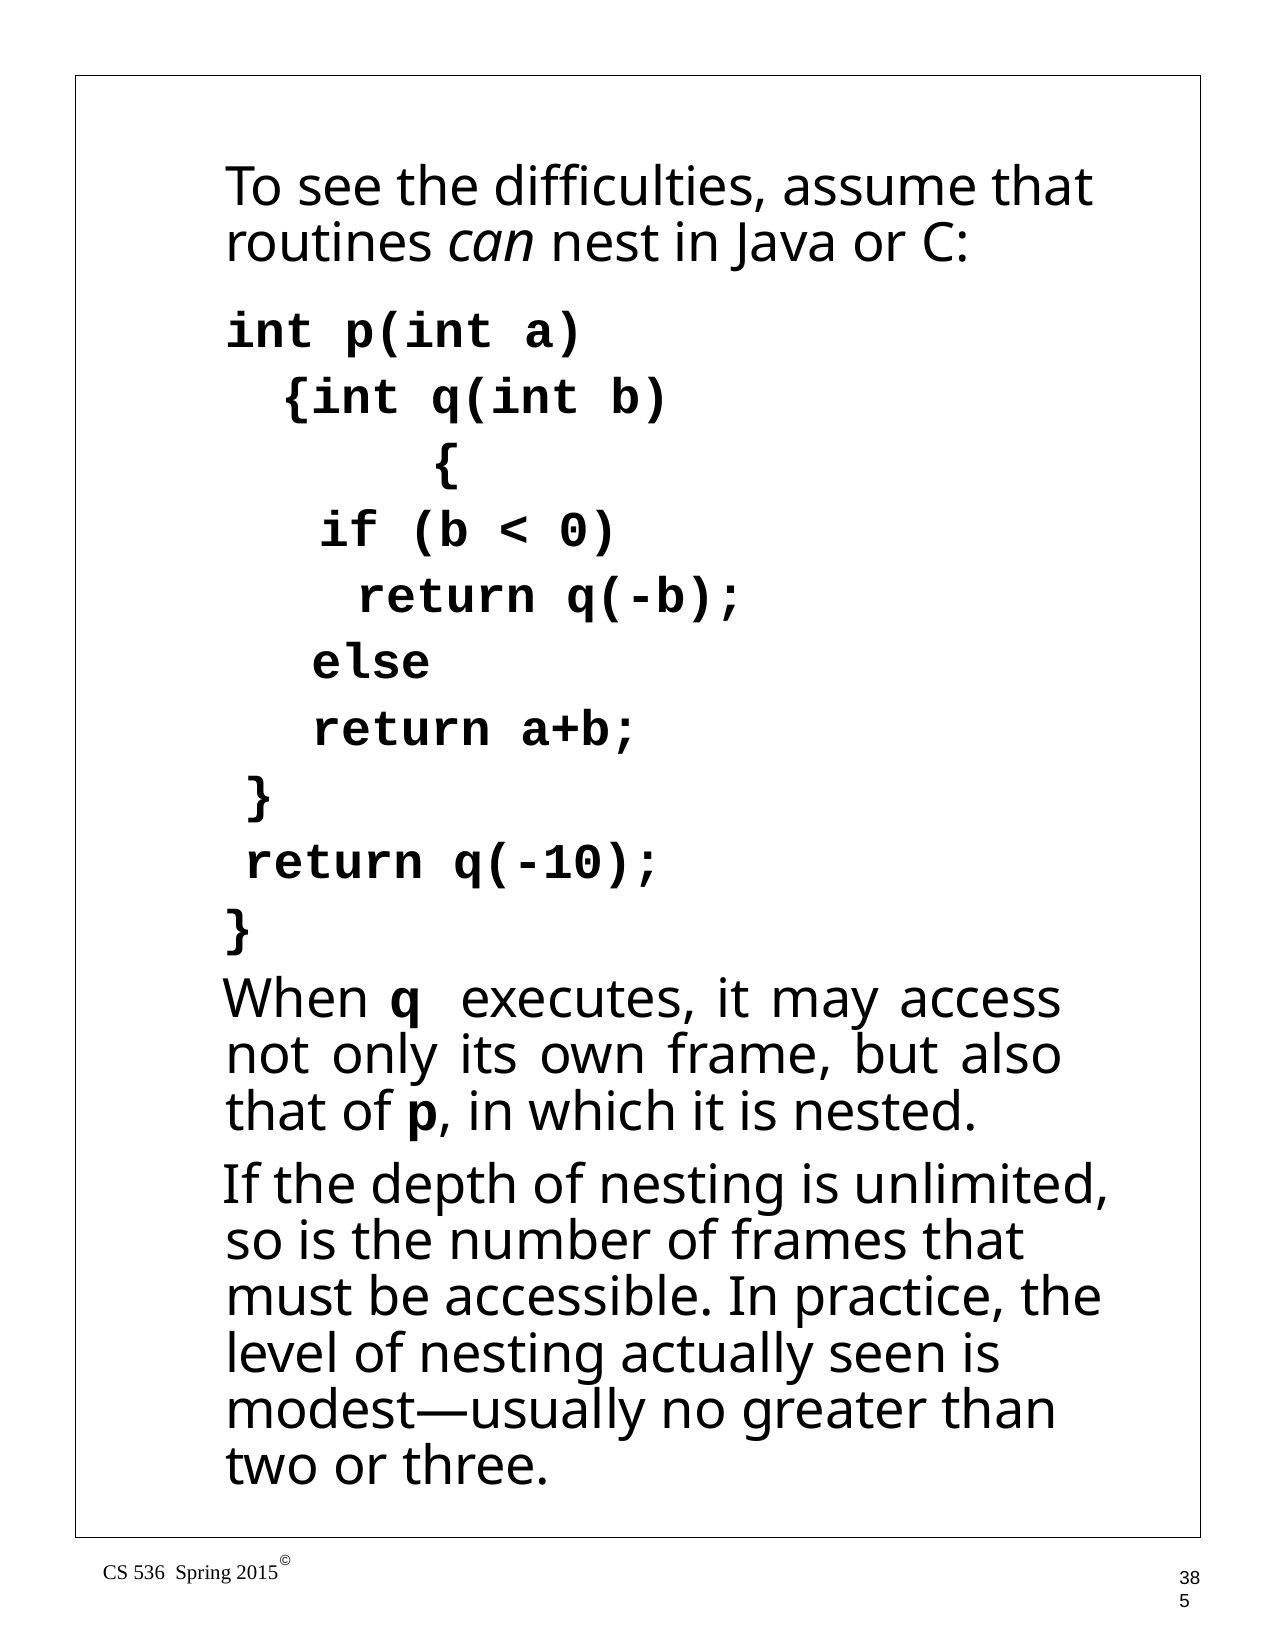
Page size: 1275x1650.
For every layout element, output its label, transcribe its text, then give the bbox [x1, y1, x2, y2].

footer CS 536 Spring 2015 [100, 1558, 280, 1650]
slide_number 385 [1175, 1565, 1204, 1650]
text_box © [277, 1551, 294, 1569]
text_box To see the difficulties, assume that routines can nest in Java or C: [222, 160, 1127, 273]
text_box int p(int a){int q(int b) { if (b < 0) return q(-b); else return a+b; } return q(-10); } When q executes, it may access not only its own frame, but also that of p, in which it is nested. If the depth of nesting is unlimited, so is the number of frames that must be accessible. In practice, the level of nesting actually seen is modest—usually no greater than two or three. [222, 291, 1112, 1496]
